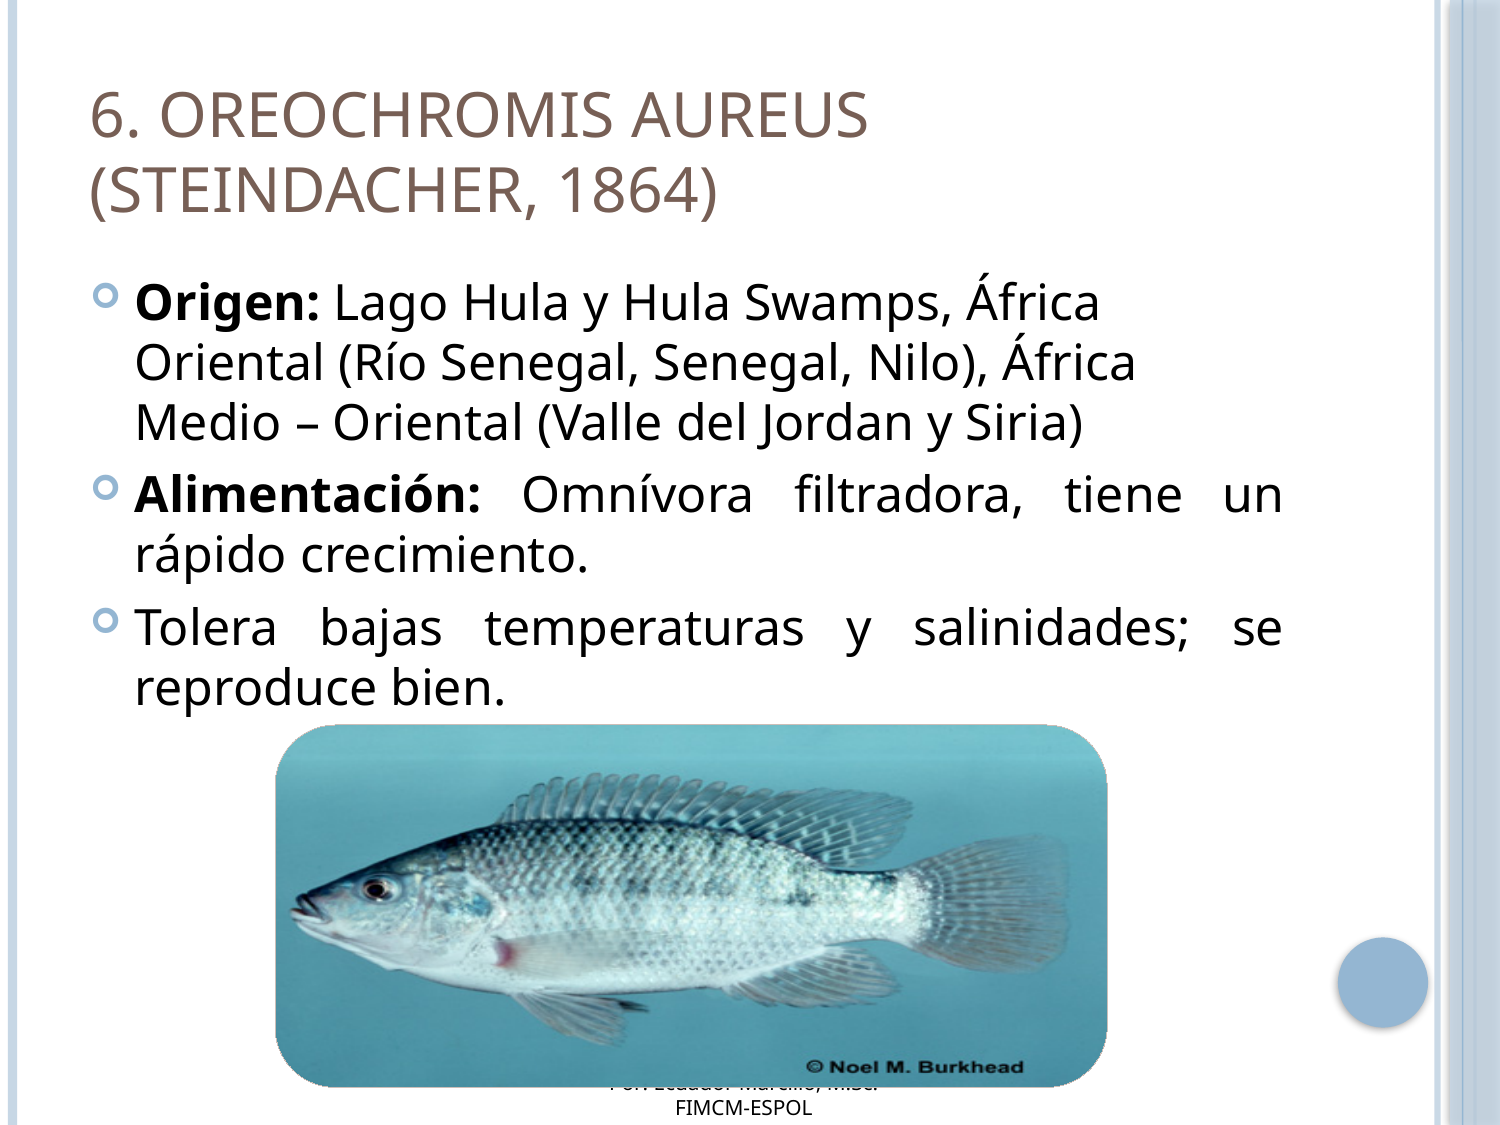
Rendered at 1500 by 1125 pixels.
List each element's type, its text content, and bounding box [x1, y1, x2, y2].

title 6. Oreochromis Aureus (Steindacher, 1864) [75, 45, 1300, 233]
list Origen: Lago Hula y Hula Swamps, África Oriental (Río Senegal, Senegal, Nilo), África Medio – Oriental (Valle del Jordan y Siria) Alimentación: Omnívora filtradora, tiene un rápido crecimiento. Tolera bajas temperaturas y salinidades; se reproduce bien. [74, 262, 1301, 1063]
picture [274, 724, 1108, 1088]
